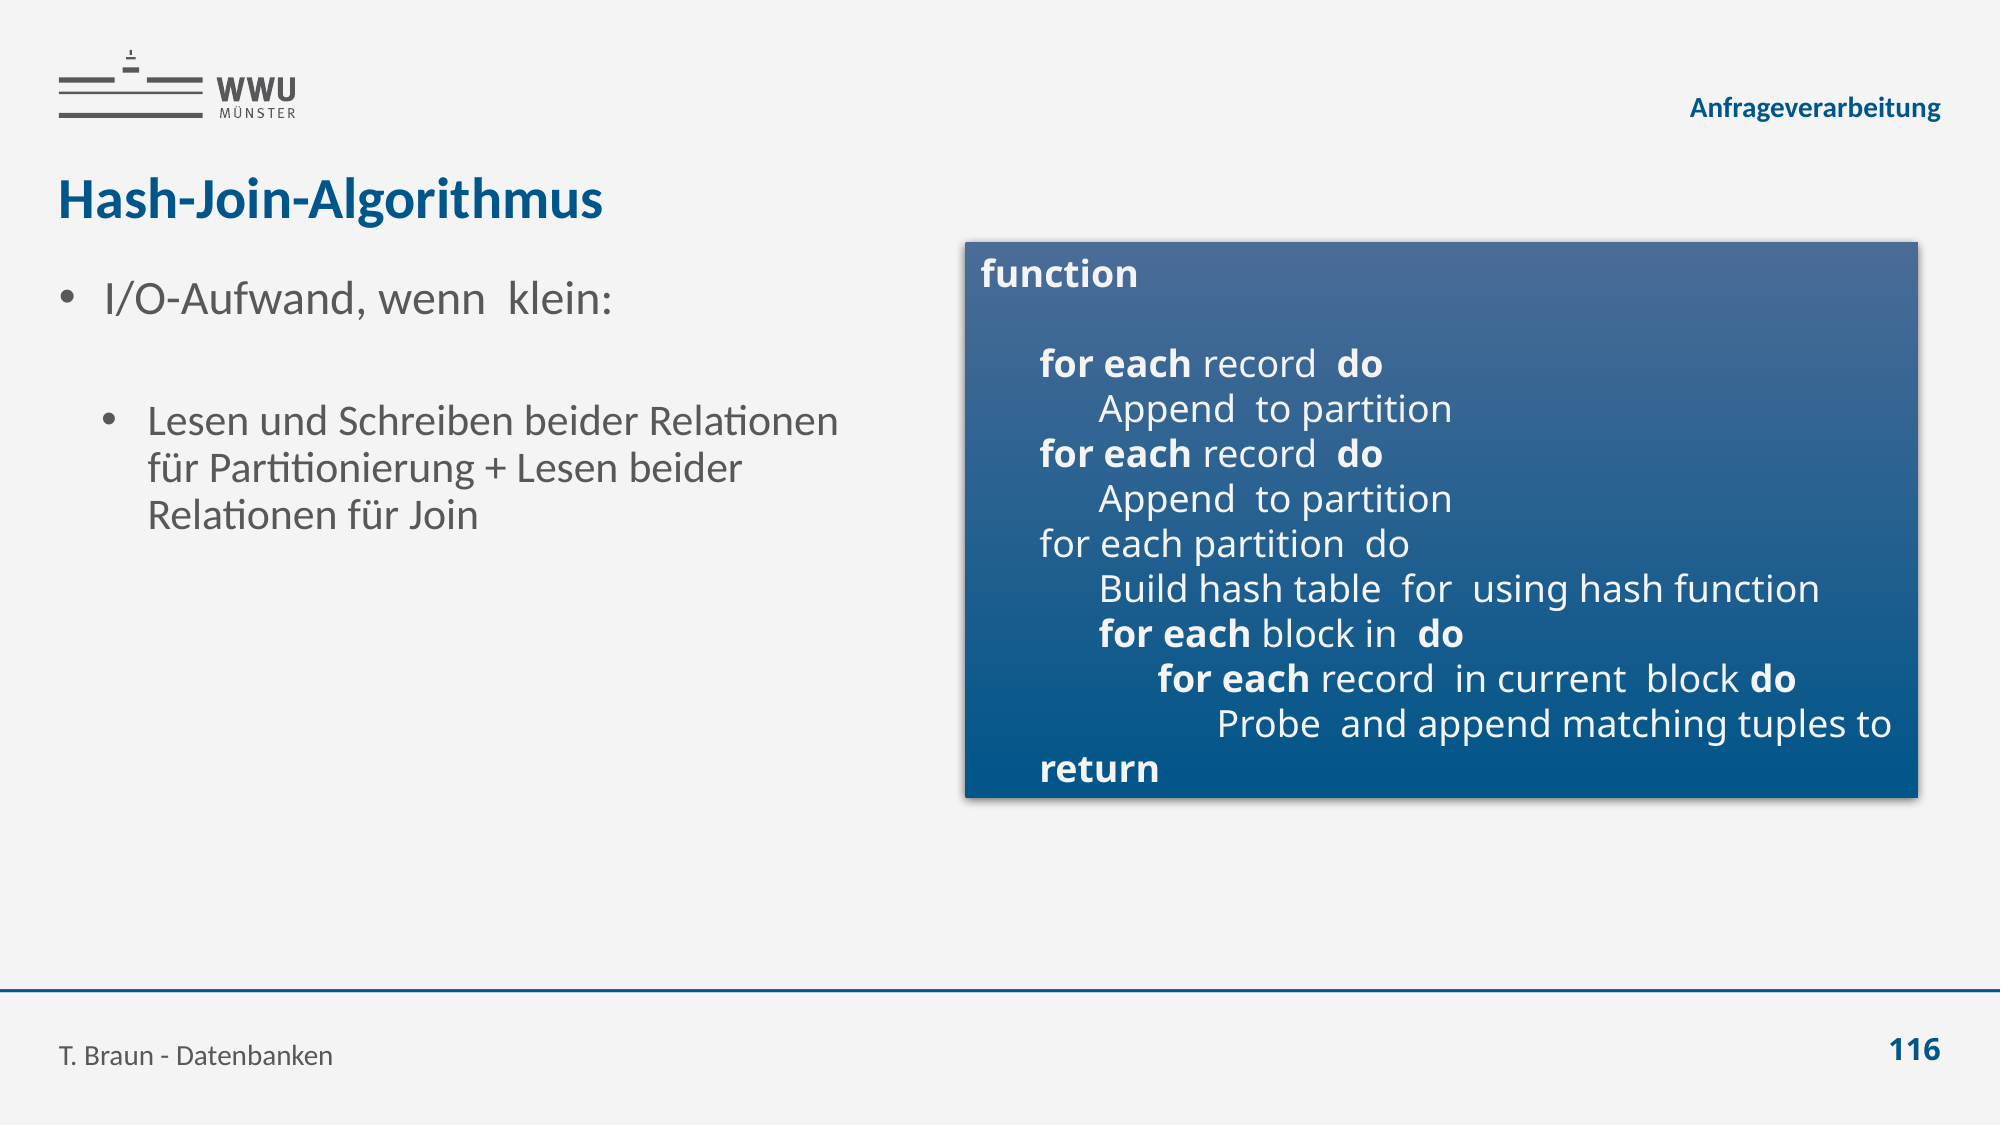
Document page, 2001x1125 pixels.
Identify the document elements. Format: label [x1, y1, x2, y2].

slide_number [1822, 1012, 1941, 1072]
footer [58, 1012, 1440, 1072]
slide_number [589, 63, 1941, 123]
title [58, 148, 1941, 243]
